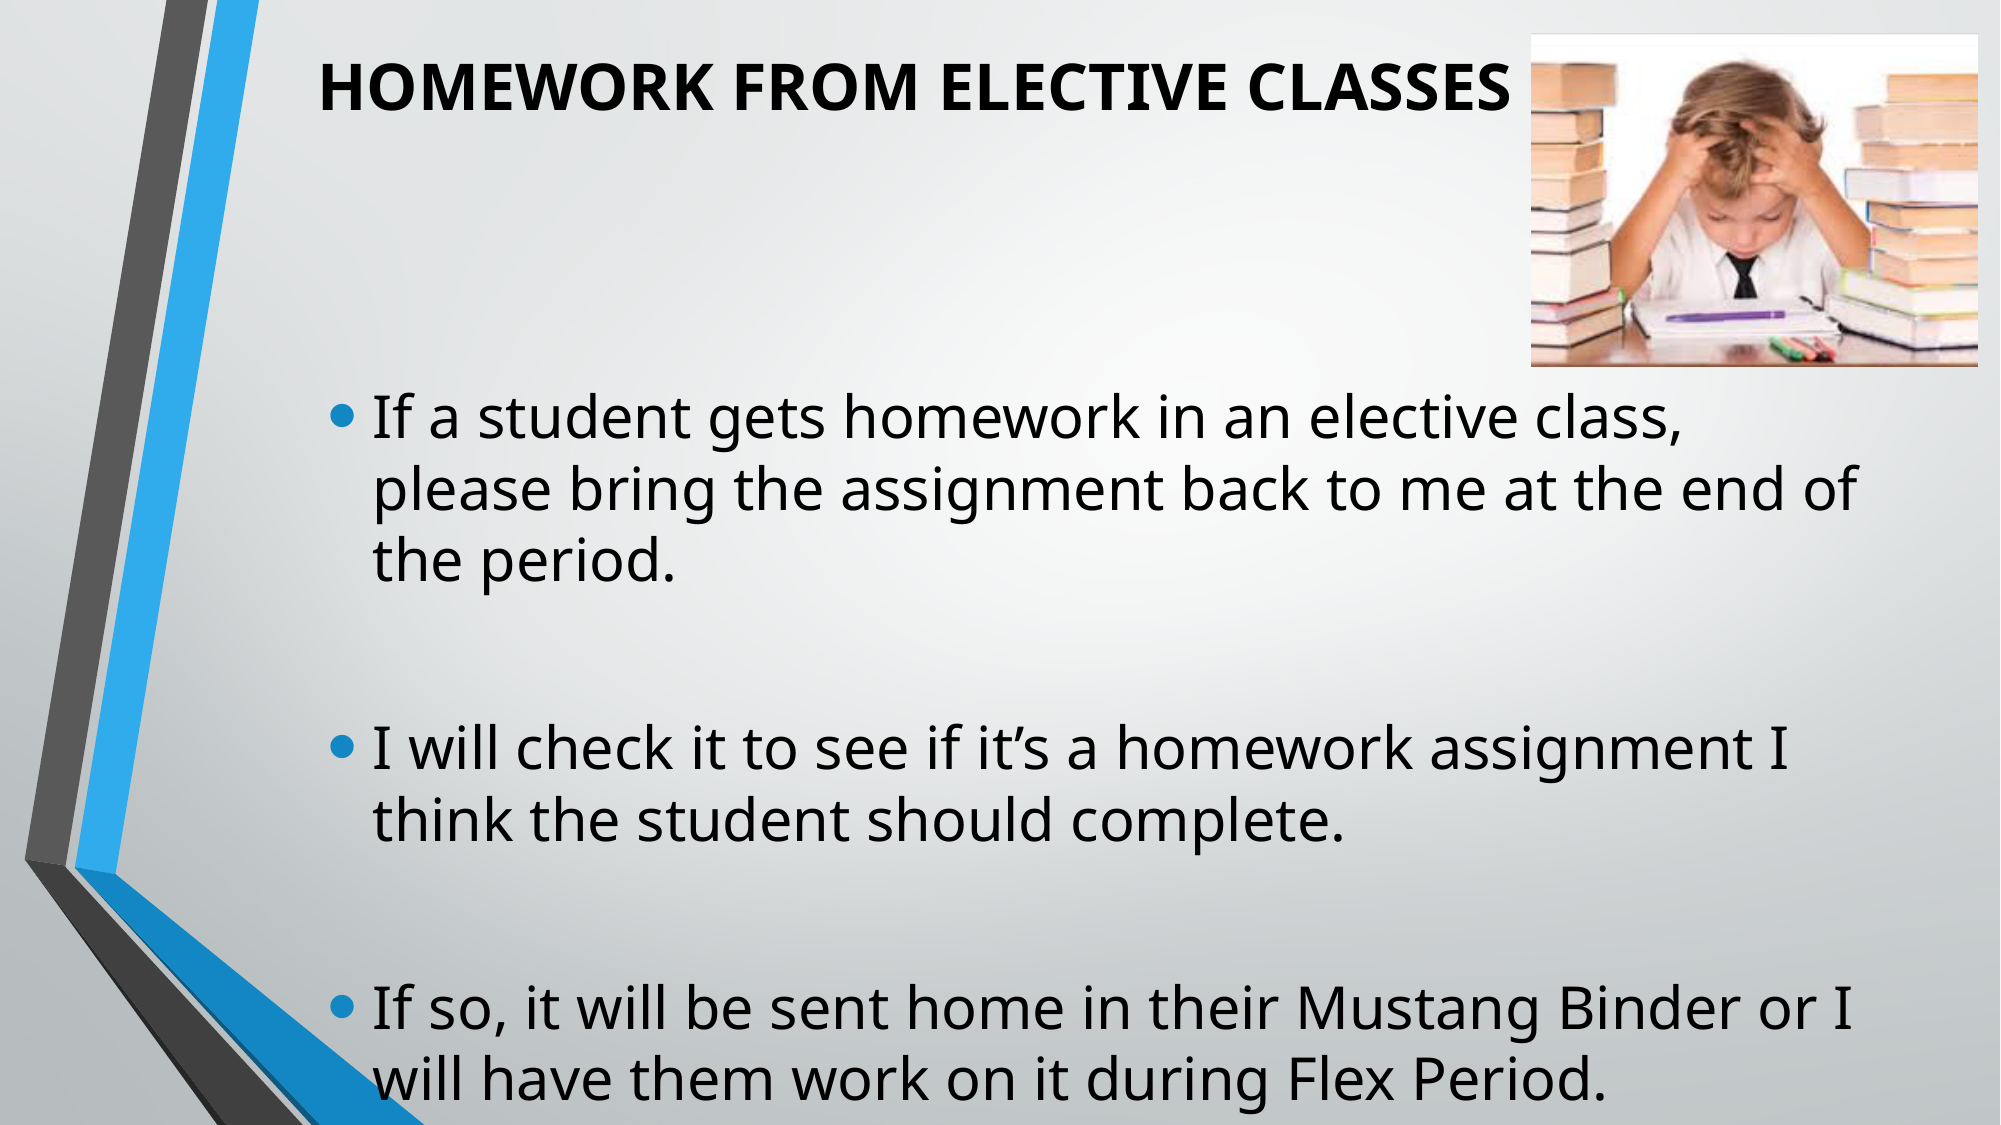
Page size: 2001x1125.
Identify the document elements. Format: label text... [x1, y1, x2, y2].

list If a student gets homework in an elective class, please bring the assignment back to me at the end of the period. I will check it to see if it’s a homework assignment I think the student should complete. If so, it will be sent home in their Mustang Binder or I will have them work on it during Flex Period. [312, 367, 1887, 1125]
picture [1531, 33, 1978, 368]
title HOMEWORK FROM ELECTIVE CLASSES [264, 0, 1532, 170]
